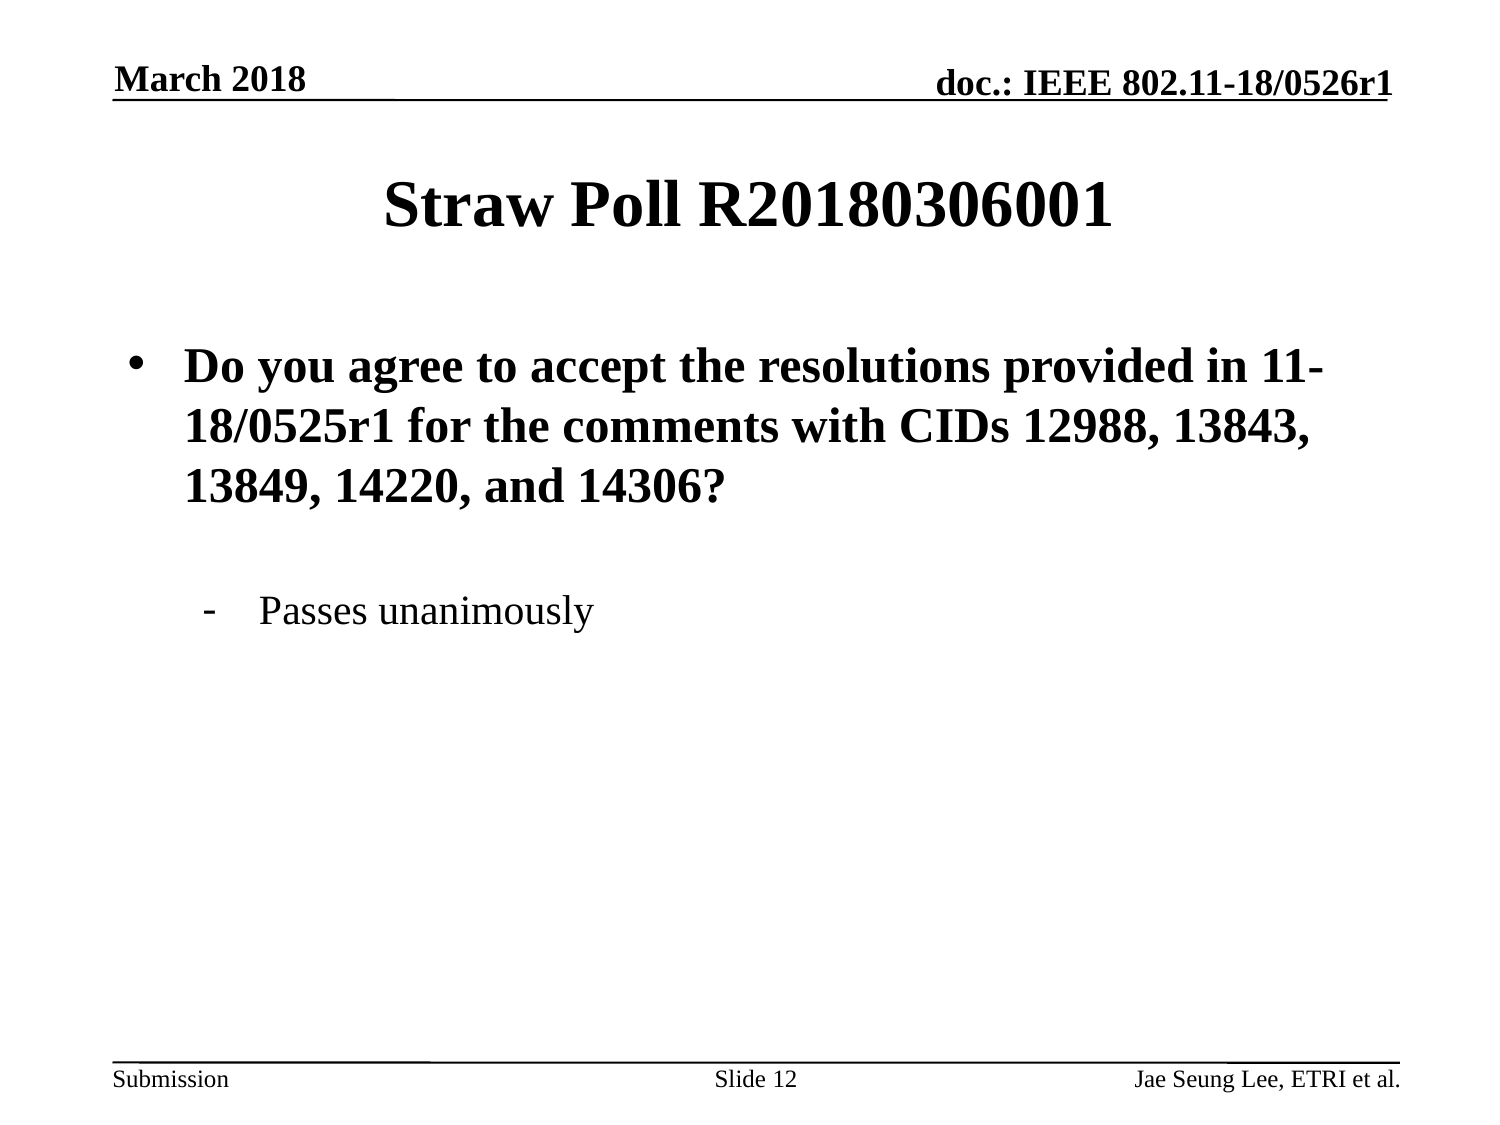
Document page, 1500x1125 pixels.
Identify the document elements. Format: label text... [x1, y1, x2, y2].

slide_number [114, 54, 423, 100]
list Do you agree to accept the resolutions provided in 11-18/0525r1 for the comments with CIDs 12988, 13843, 13849, 14220, and 14306? Passes unanimously [112, 324, 1388, 1001]
footer Jae Seung Lee, ETRI et al. [878, 1061, 1402, 1093]
title Straw Poll R20180306001 [112, 112, 1388, 288]
slide_number Slide 12 [712, 1061, 800, 1123]
